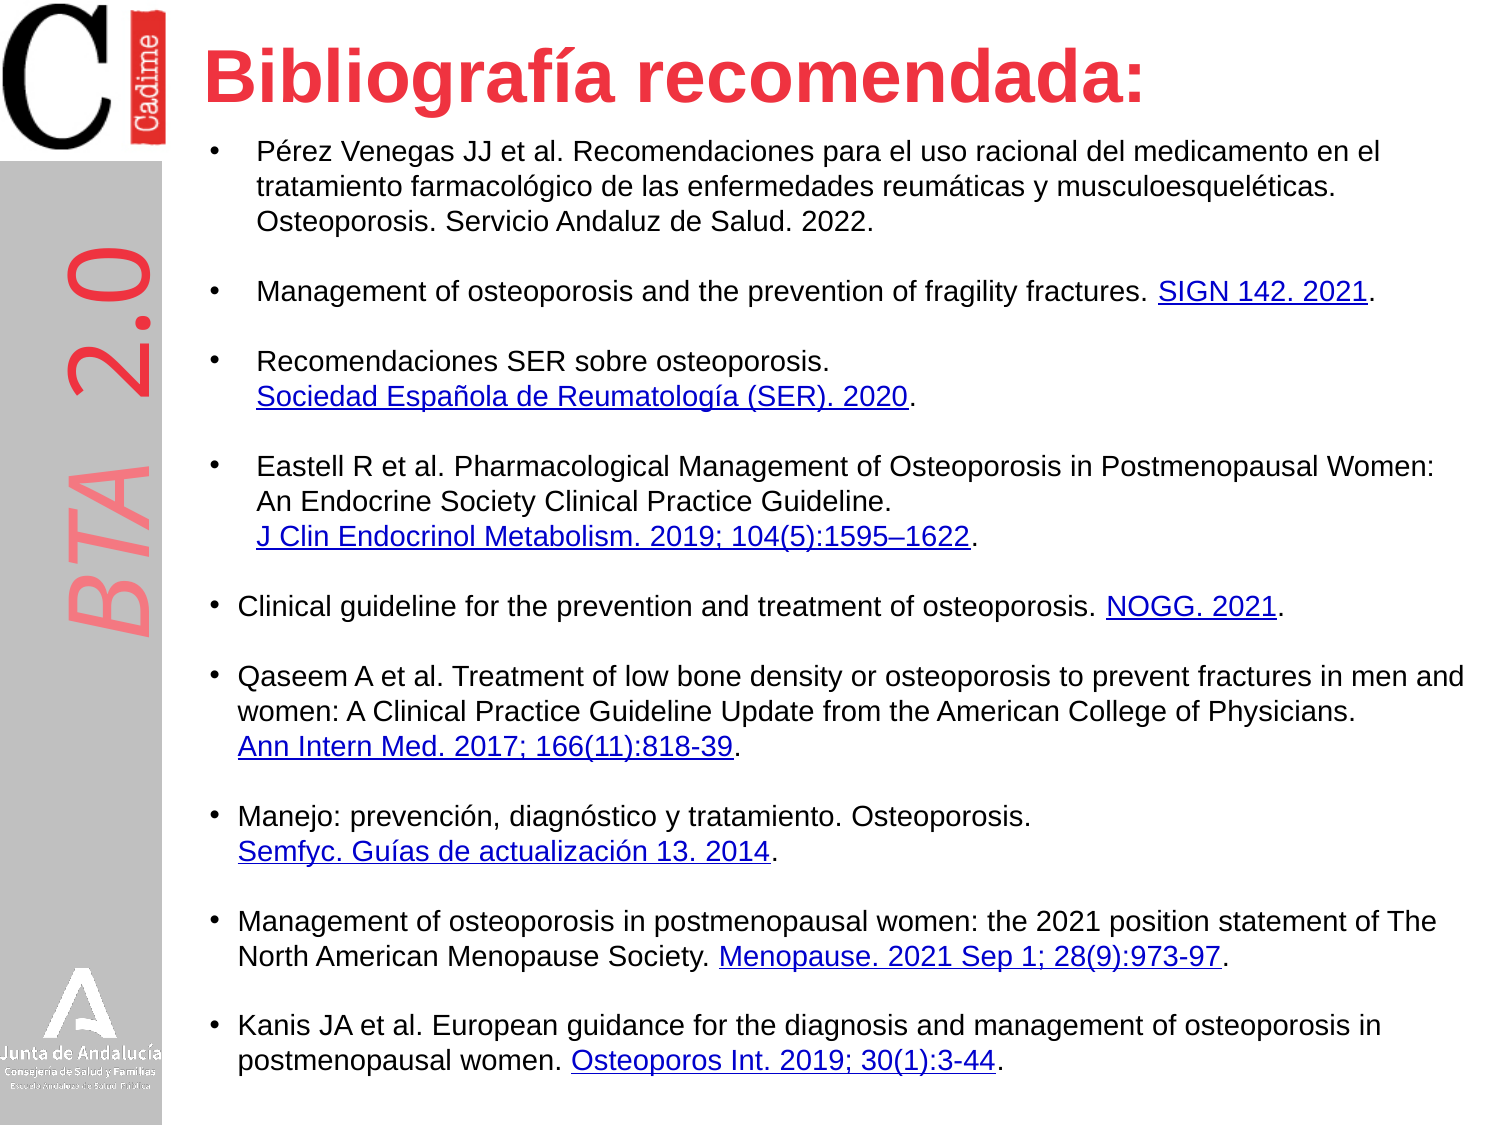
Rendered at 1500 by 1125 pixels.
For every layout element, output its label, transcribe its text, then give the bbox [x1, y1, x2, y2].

title Bibliografía recomendada: [171, 19, 1181, 126]
picture [0, 968, 161, 1089]
text_box Pérez Venegas JJ et al. Recomendaciones para el uso racional del medicamento en el tratamiento farmacológico de las enfermedades reumáticas y musculoesqueléticas. Osteoporosis. Servicio Andaluz de Salud. 2022. Management of osteoporosis and the prevention of fragility fractures. SIGN 142. 2021. Recomendaciones SER sobre osteoporosis. Sociedad Española de Reumatología (SER). 2020. Eastell R et al. Pharmacological Management of Osteoporosis in Postmenopausal Women: An Endocrine Society Clinical Practice Guideline. J Clin Endocrinol Metabolism. 2019; 104(5):1595–1622. Clinical guideline for the prevention and treatment of osteoporosis. NOGG. 2021. Qaseem A et al. Treatment of low bone density or osteoporosis to prevent fractures in men and women: A Clinical Practice Guideline Update from the American College of Physicians. Ann Intern Med. 2017; 166(11):818-39. Manejo: prevención, diagnóstico y tratamiento. Osteoporosis. Semfyc. Guías de actualización 13. 2014. Management of osteoporosis in postmenopausal women: the 2021 position statement of The North American Menopause Society. Menopause. 2021 Sep 1; 28(9):973-97. Kanis JA et al. European guidance for the diagnosis and management of osteoporosis in postmenopausal women. Osteoporos Int. 2019; 30(1):3-44. [194, 125, 1483, 1119]
picture [0, 0, 175, 161]
